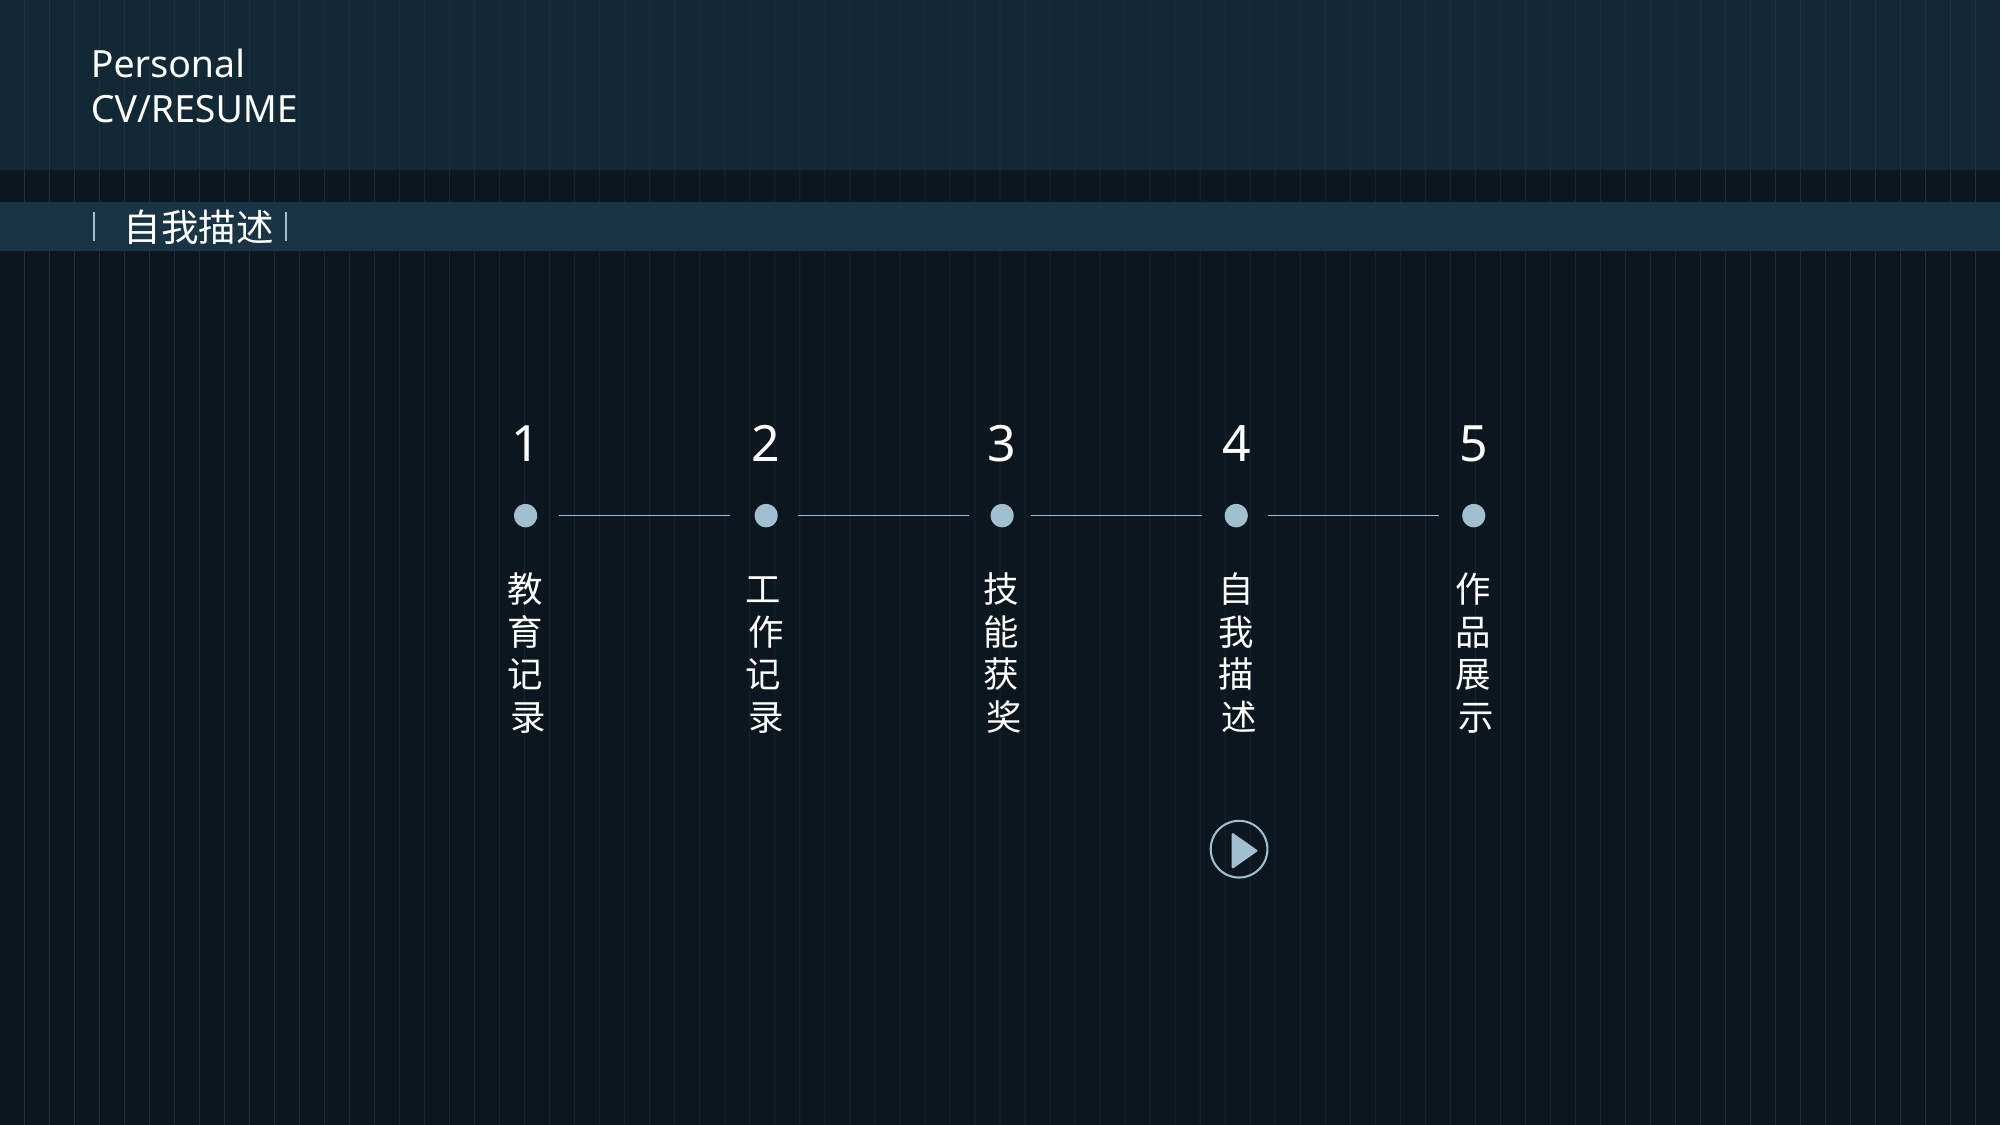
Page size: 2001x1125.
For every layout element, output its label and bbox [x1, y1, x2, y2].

text_box [513, 503, 1486, 528]
picture [0, 171, 2000, 1125]
text_box [0, 0, 2000, 171]
text_box [481, 404, 1518, 481]
text_box [1210, 820, 1268, 878]
